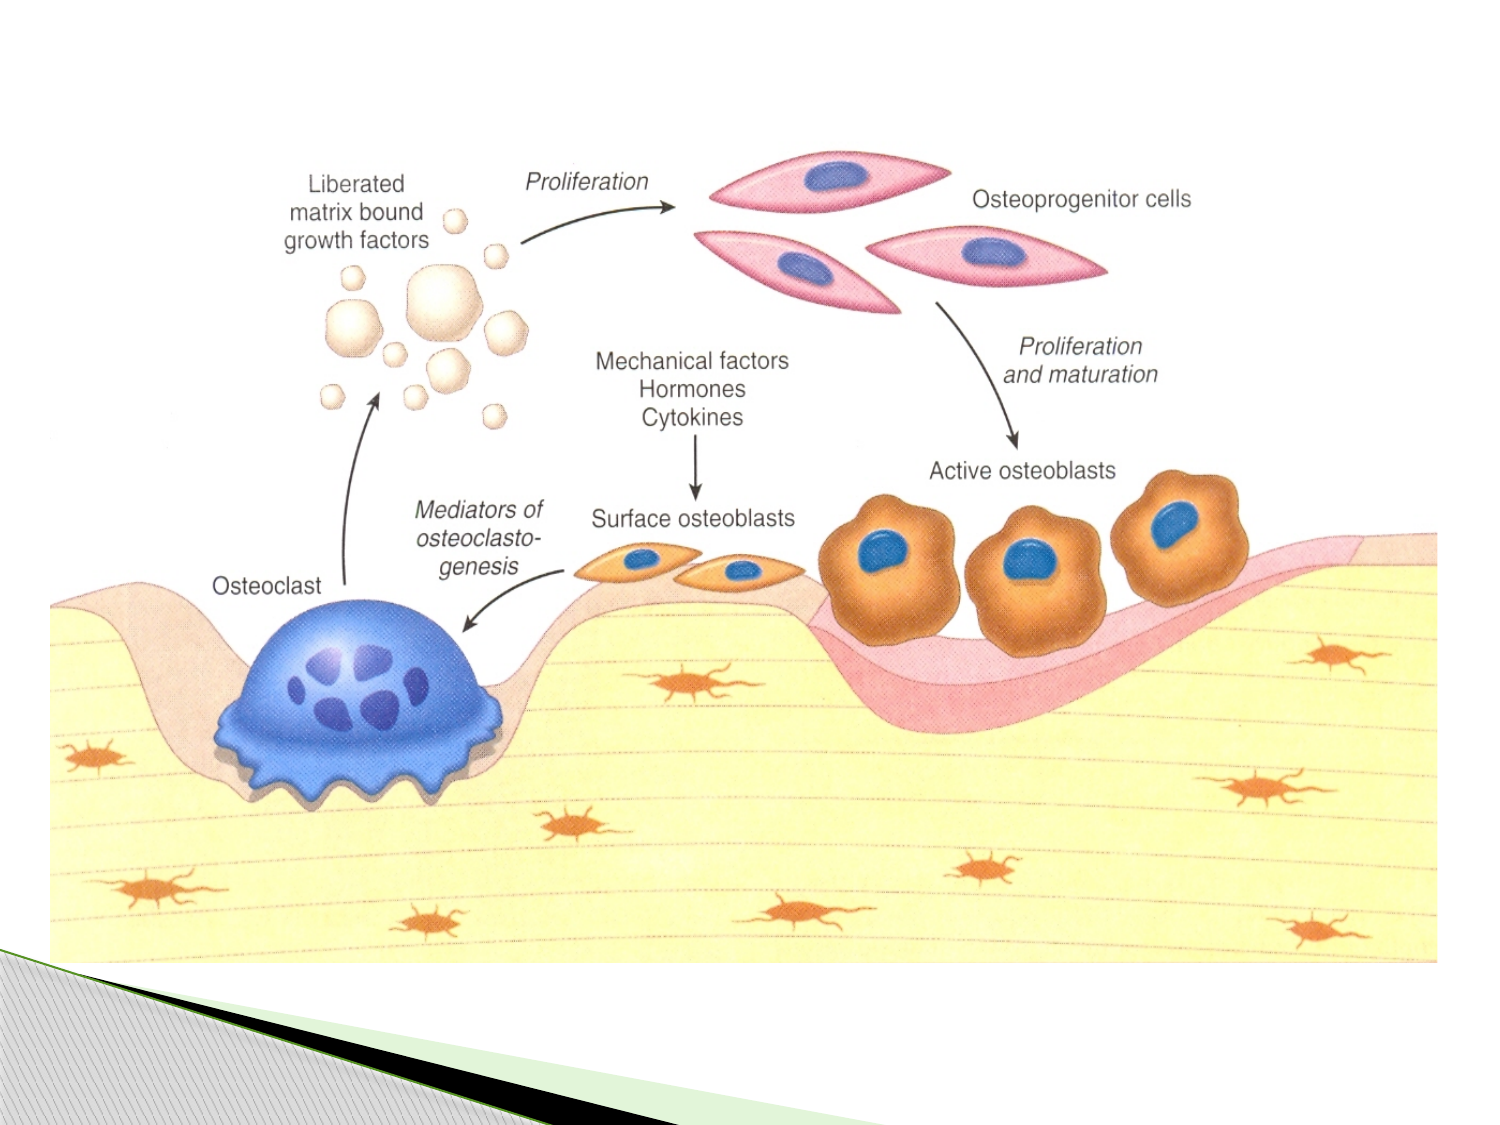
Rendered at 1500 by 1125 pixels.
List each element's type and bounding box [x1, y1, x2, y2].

list [49, 119, 1438, 963]
